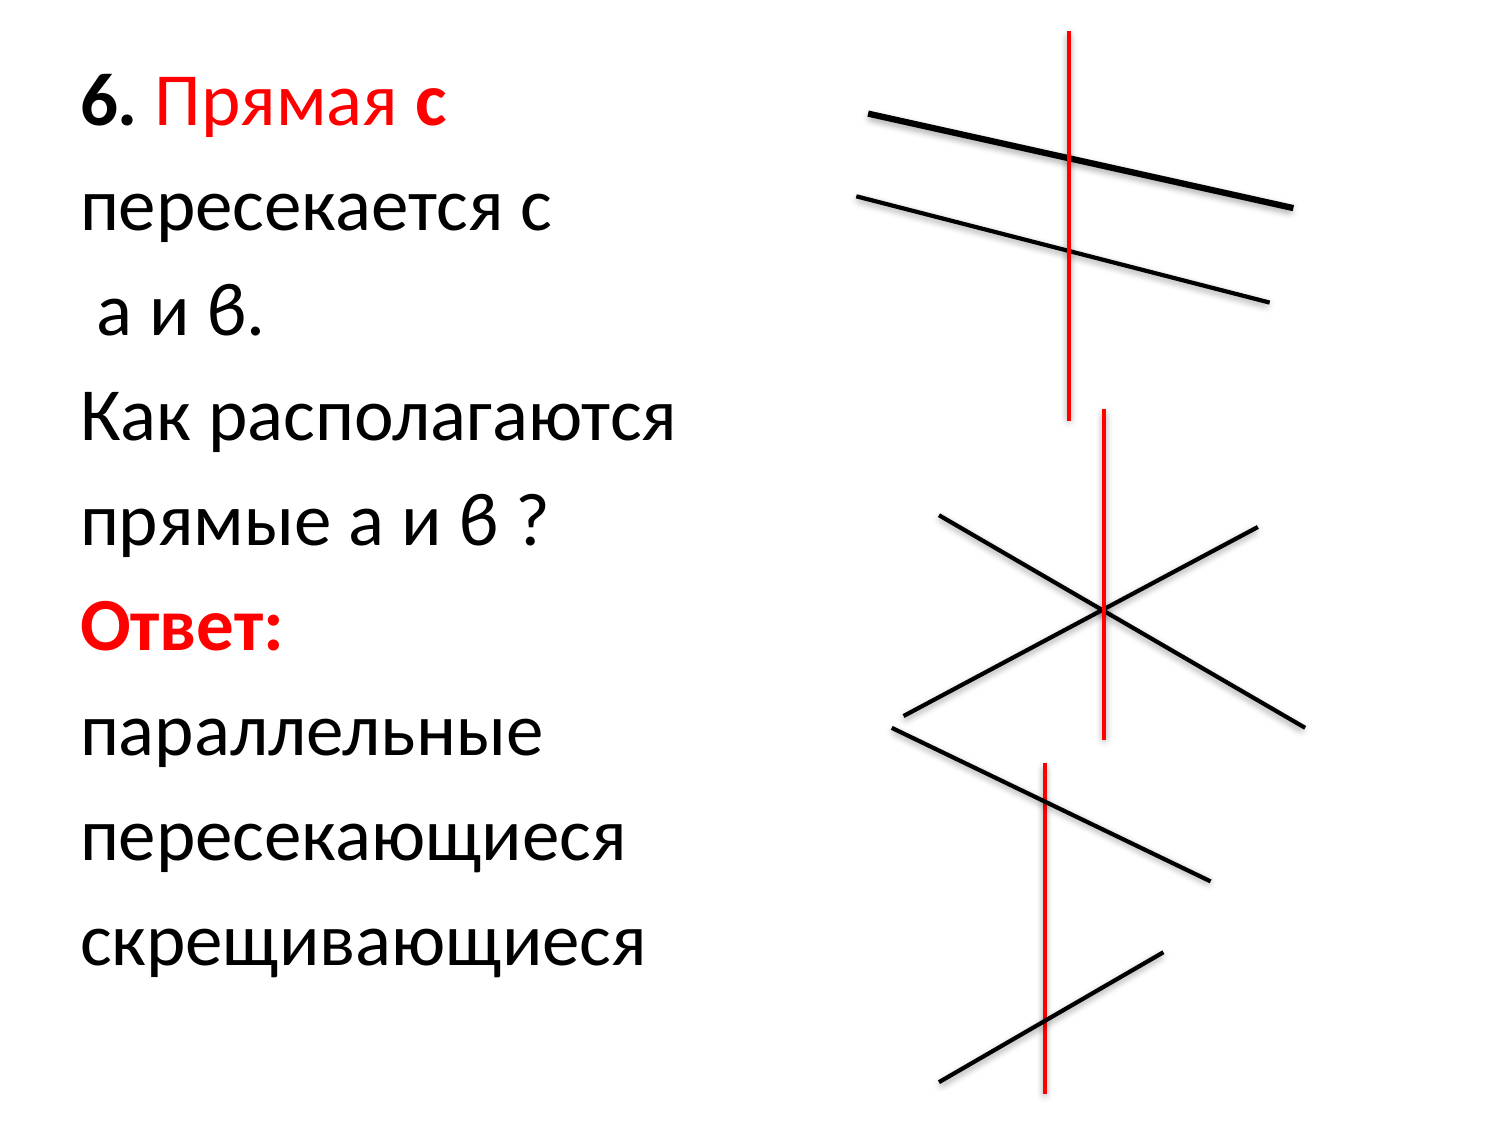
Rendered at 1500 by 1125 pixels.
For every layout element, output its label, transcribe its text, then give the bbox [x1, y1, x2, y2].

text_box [938, 951, 1164, 1083]
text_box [1073, 113, 1294, 209]
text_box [1109, 526, 1259, 717]
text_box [1073, 195, 1270, 303]
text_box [867, 113, 1064, 194]
list 6. Прямая с пересекается с а и ϐ. Как располагаются прямые а и ϐ ? Ответ: параллельные пересекающиеся скрещивающиеся [64, 42, 738, 1125]
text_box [891, 727, 1211, 882]
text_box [856, 195, 1064, 303]
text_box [938, 514, 1100, 525]
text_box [1109, 514, 1306, 729]
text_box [903, 526, 1100, 717]
